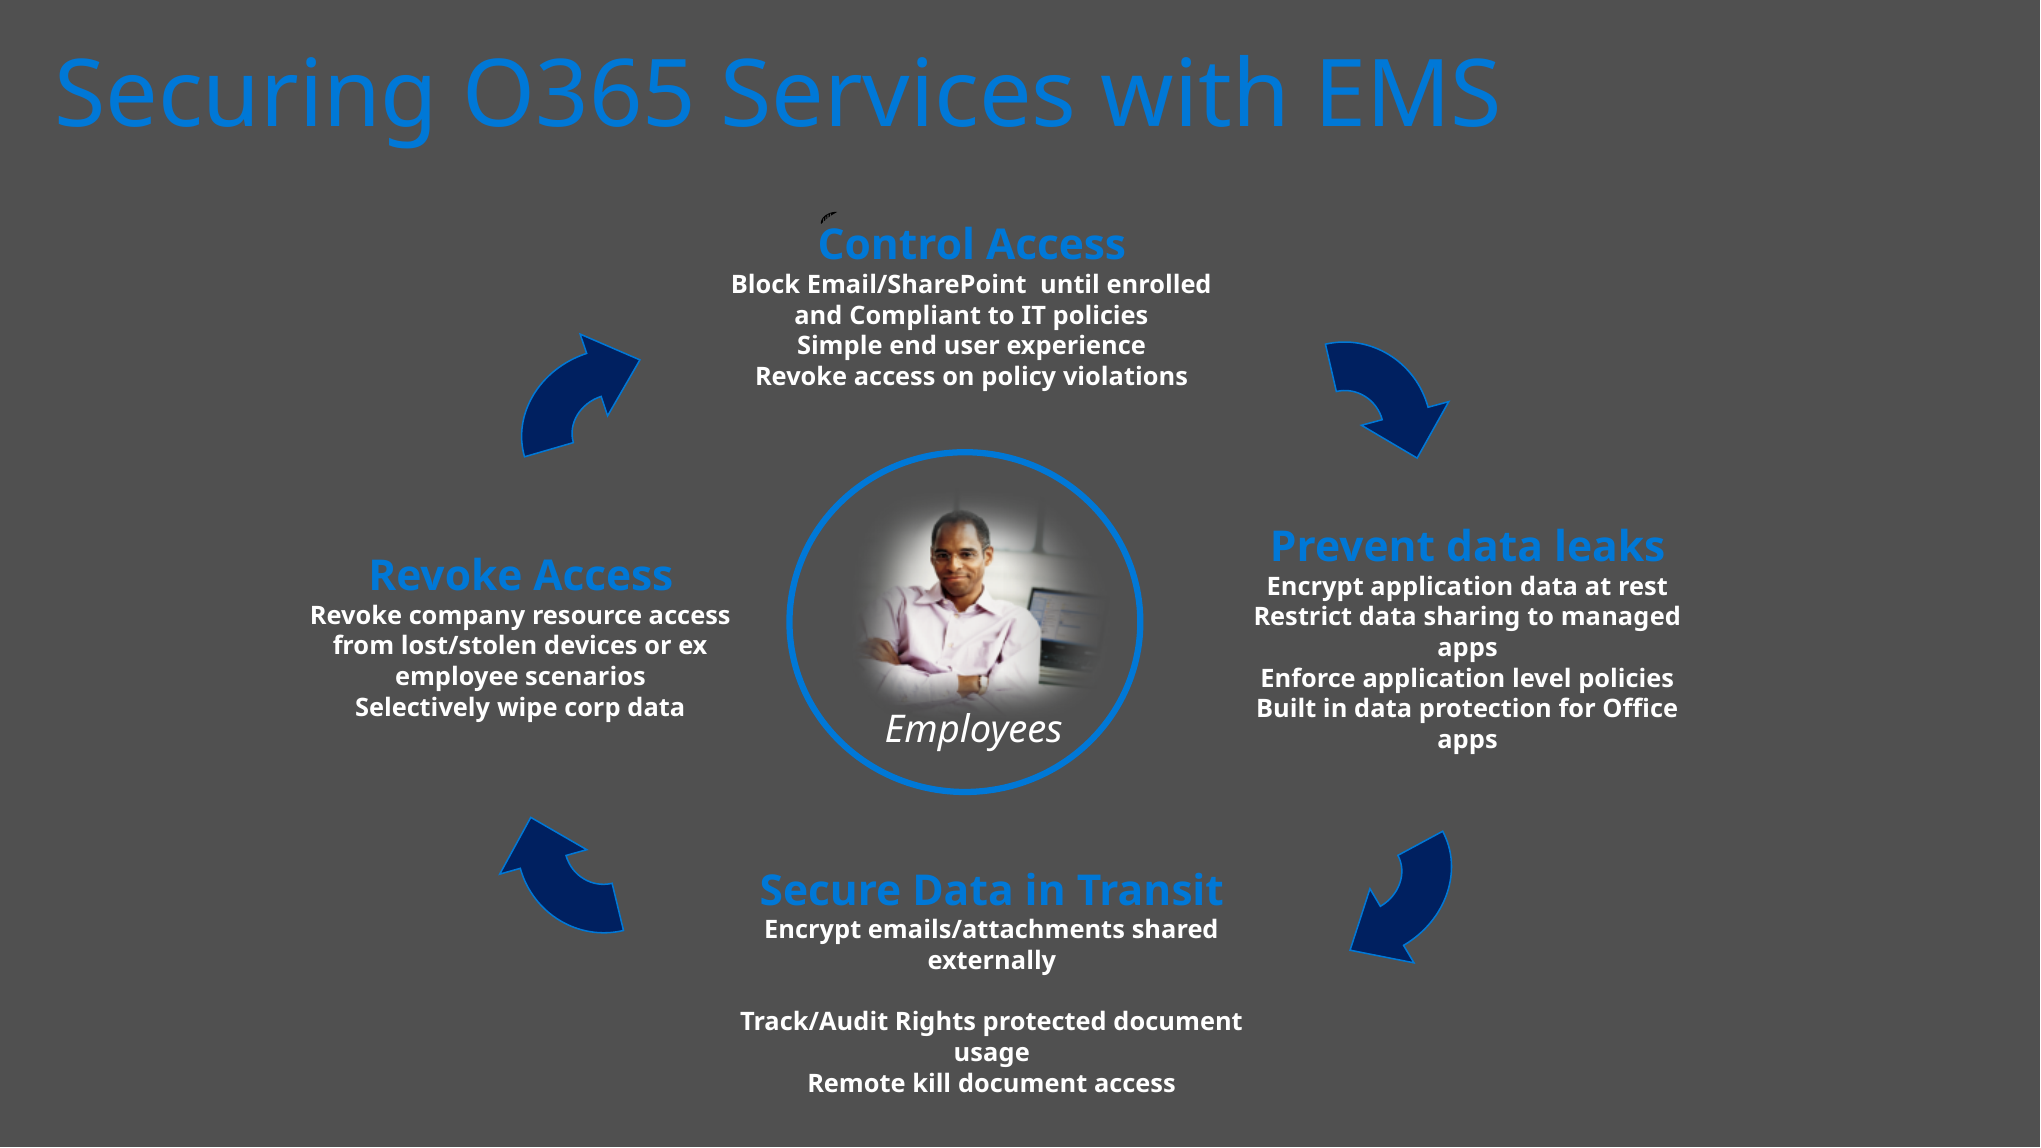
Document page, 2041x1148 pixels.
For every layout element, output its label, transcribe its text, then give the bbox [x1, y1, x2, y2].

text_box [280, 209, 1721, 1077]
text_box Securing O365 Services with EMS [38, 19, 1929, 160]
